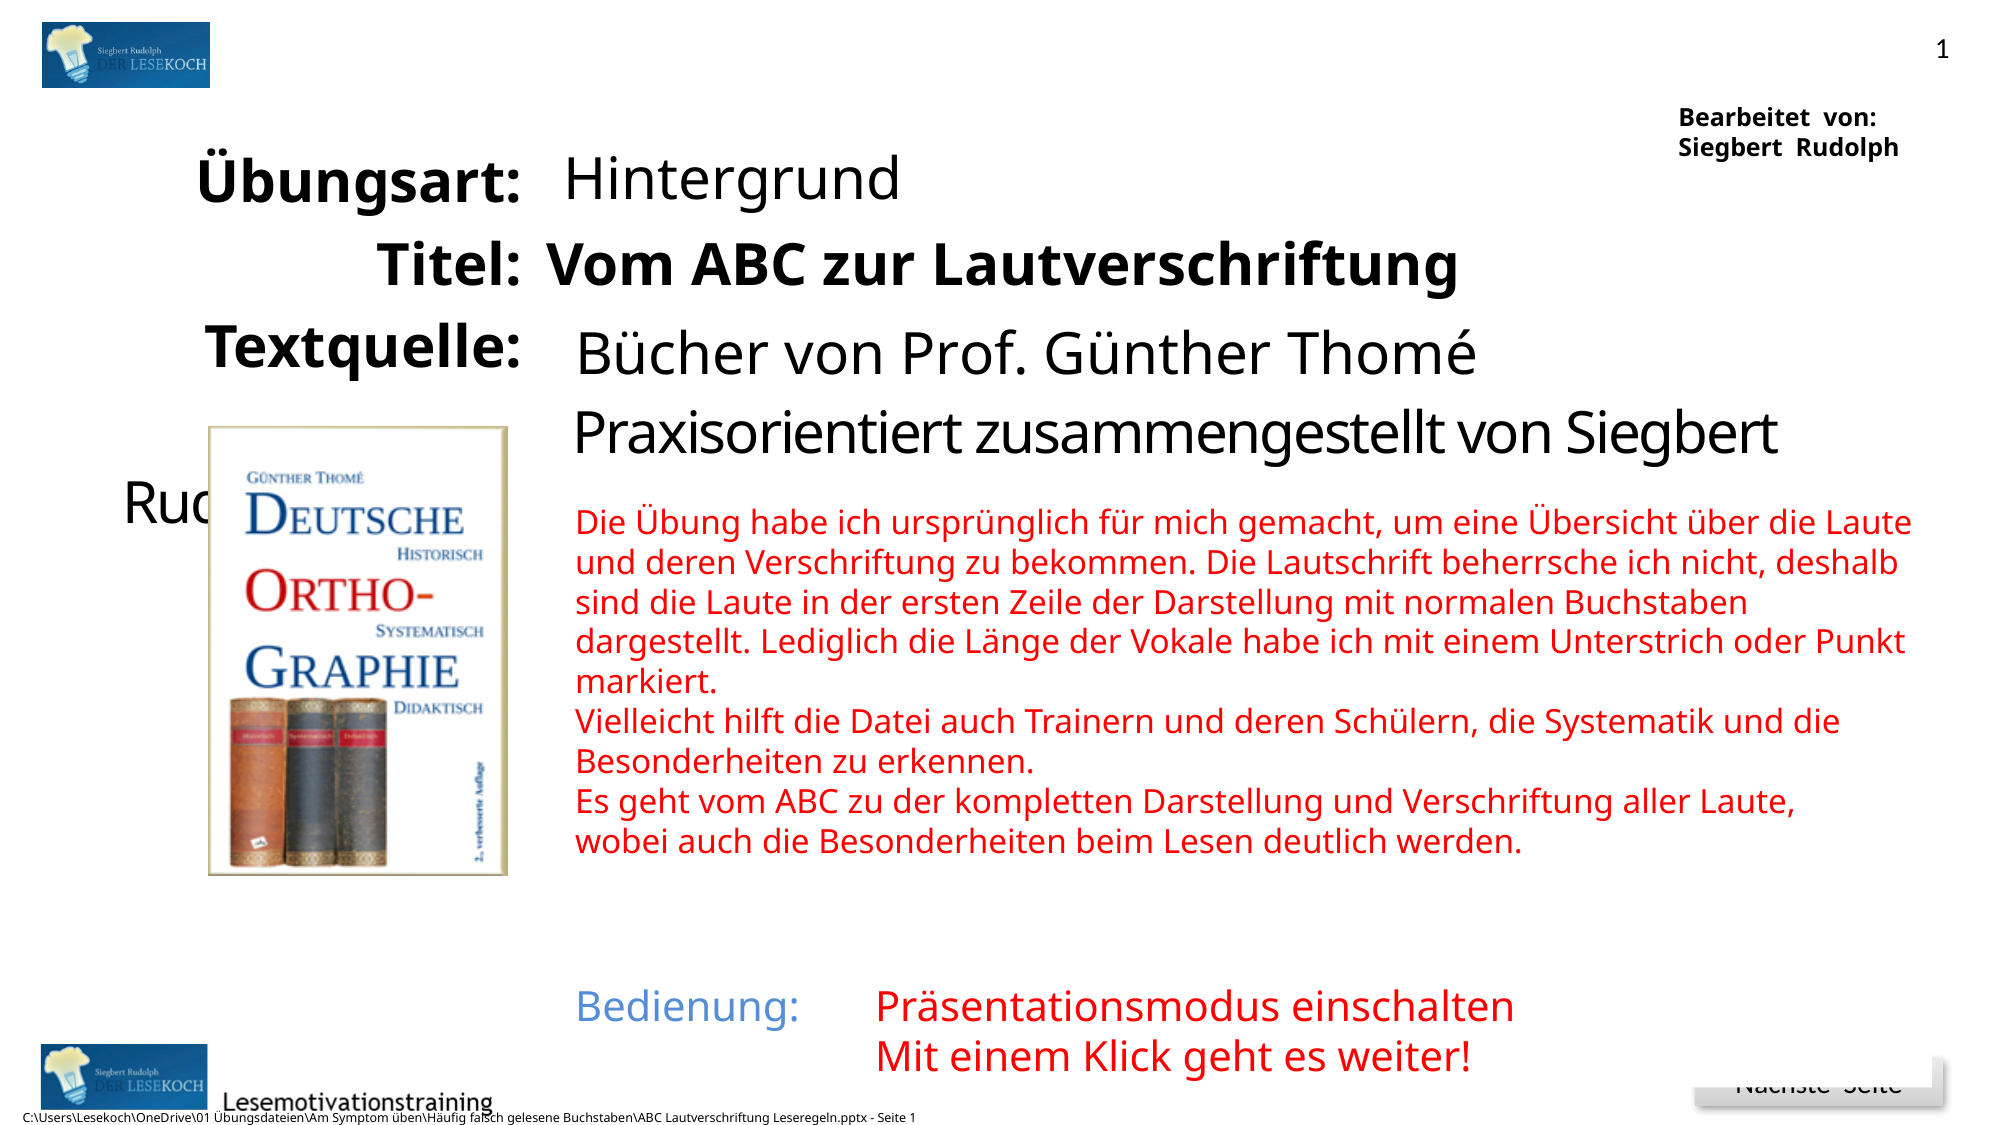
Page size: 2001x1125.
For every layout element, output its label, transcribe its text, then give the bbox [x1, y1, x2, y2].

slide_number 1 [1614, 21, 1965, 82]
text_box Praxisorientiert zusammengestellt von Siegbert Rudolph [107, 387, 1981, 543]
text_box Die Übung habe ich ursprünglich für mich gemacht, um eine Übersicht über die Laute und deren Verschriftung zu bekommen. Die Lautschrift beherrsche ich nicht, deshalb sind die Laute in der ersten Zeile der Darstellung mit normalen Buchstaben dargestellt. Lediglich die Länge der Vokale habe ich mit einem Unterstrich oder Punkt markiert. Vielleicht hilft die Datei auch Trainern und deren Schülern, die Systematik und die Besonderheiten zu erkennen. Es geht vom ABC zu der kompletten Darstellung und Verschriftung aller Laute, wobei auch die Besonderheiten beim Lesen deutlich werden. Bedienung: Präsentationsmodus einschalten Mit einem Klick geht es weiter! [560, 493, 1933, 1088]
picture [40, 1044, 508, 1102]
text_box C:\Users\Lesekoch\OneDrive\01 Übungsdateien\Am Symptom üben\Häufig falsch gelesene Buchstaben\ABC Lautverschriftung Leseregeln.pptx - Seite 1 [7, 1102, 931, 1125]
picture [208, 425, 509, 876]
text_box Bearbeitet von: Siegbert Rudolph [1663, 93, 1915, 169]
text_box Bücher von Prof. Günther Thomé [560, 308, 1756, 387]
text_box Vom ABC zur Lautverschriftung [531, 219, 1475, 305]
text_box Hintergrund [548, 134, 918, 219]
picture [42, 22, 210, 88]
